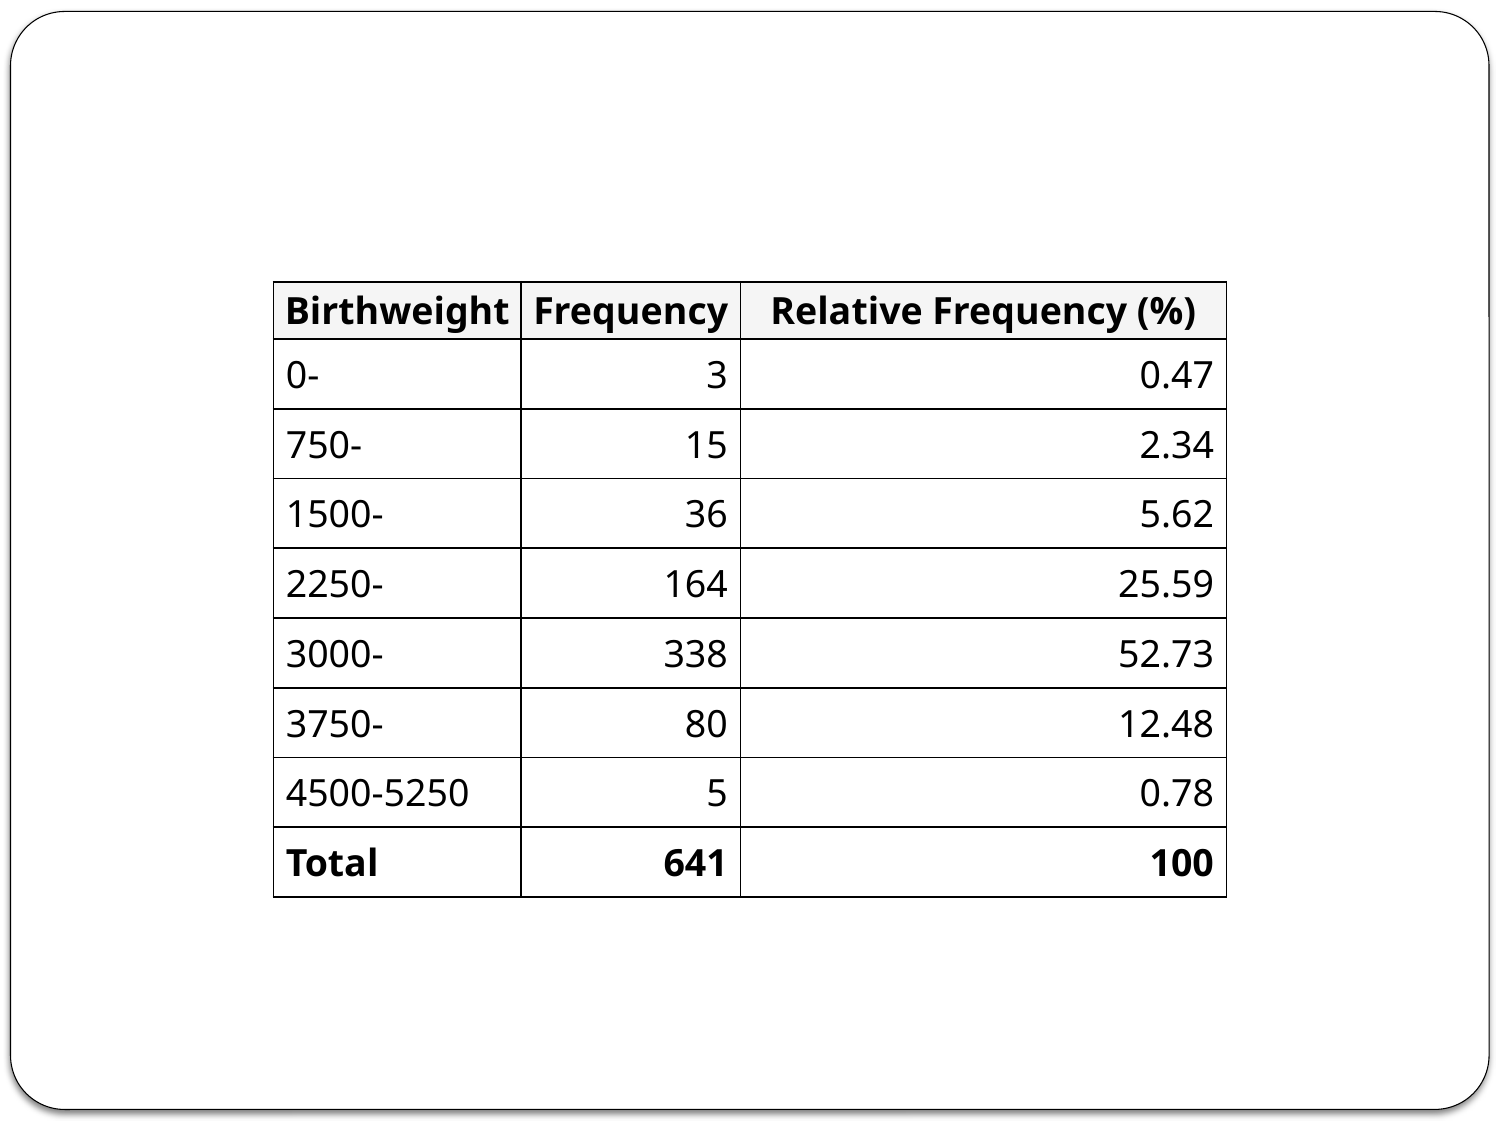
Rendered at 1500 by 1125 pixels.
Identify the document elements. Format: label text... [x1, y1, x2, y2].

table_cell 338 [522, 619, 740, 687]
table_cell 12.48 [741, 689, 1226, 757]
table_header Frequency [522, 283, 740, 338]
table_cell 4500-5250 [274, 758, 520, 826]
table_cell 641 [522, 828, 740, 896]
table_cell 5 [522, 758, 740, 826]
table_cell 1500- [274, 479, 520, 547]
table_cell 3000- [274, 619, 520, 687]
table_cell 3750- [274, 689, 520, 757]
table_cell 100 [741, 828, 1226, 896]
table_cell 15 [522, 410, 740, 478]
table_cell 2250- [274, 549, 520, 617]
table_cell 5.62 [741, 479, 1226, 547]
table_header Birthweight [274, 283, 520, 338]
table_cell 80 [522, 689, 740, 757]
table_cell 0.47 [741, 340, 1226, 408]
table_cell 3 [522, 340, 740, 408]
table_cell 0- [274, 340, 520, 408]
table_cell 25.59 [741, 549, 1226, 617]
table_header Relative Frequency (%) [741, 283, 1226, 338]
table_cell 164 [522, 549, 740, 617]
table_cell 750- [274, 410, 520, 478]
table_cell 2.34 [741, 410, 1226, 478]
table_cell 52.73 [741, 619, 1226, 687]
table_cell 0.78 [741, 758, 1226, 826]
table_cell Total [274, 828, 520, 896]
table_cell 36 [522, 479, 740, 547]
